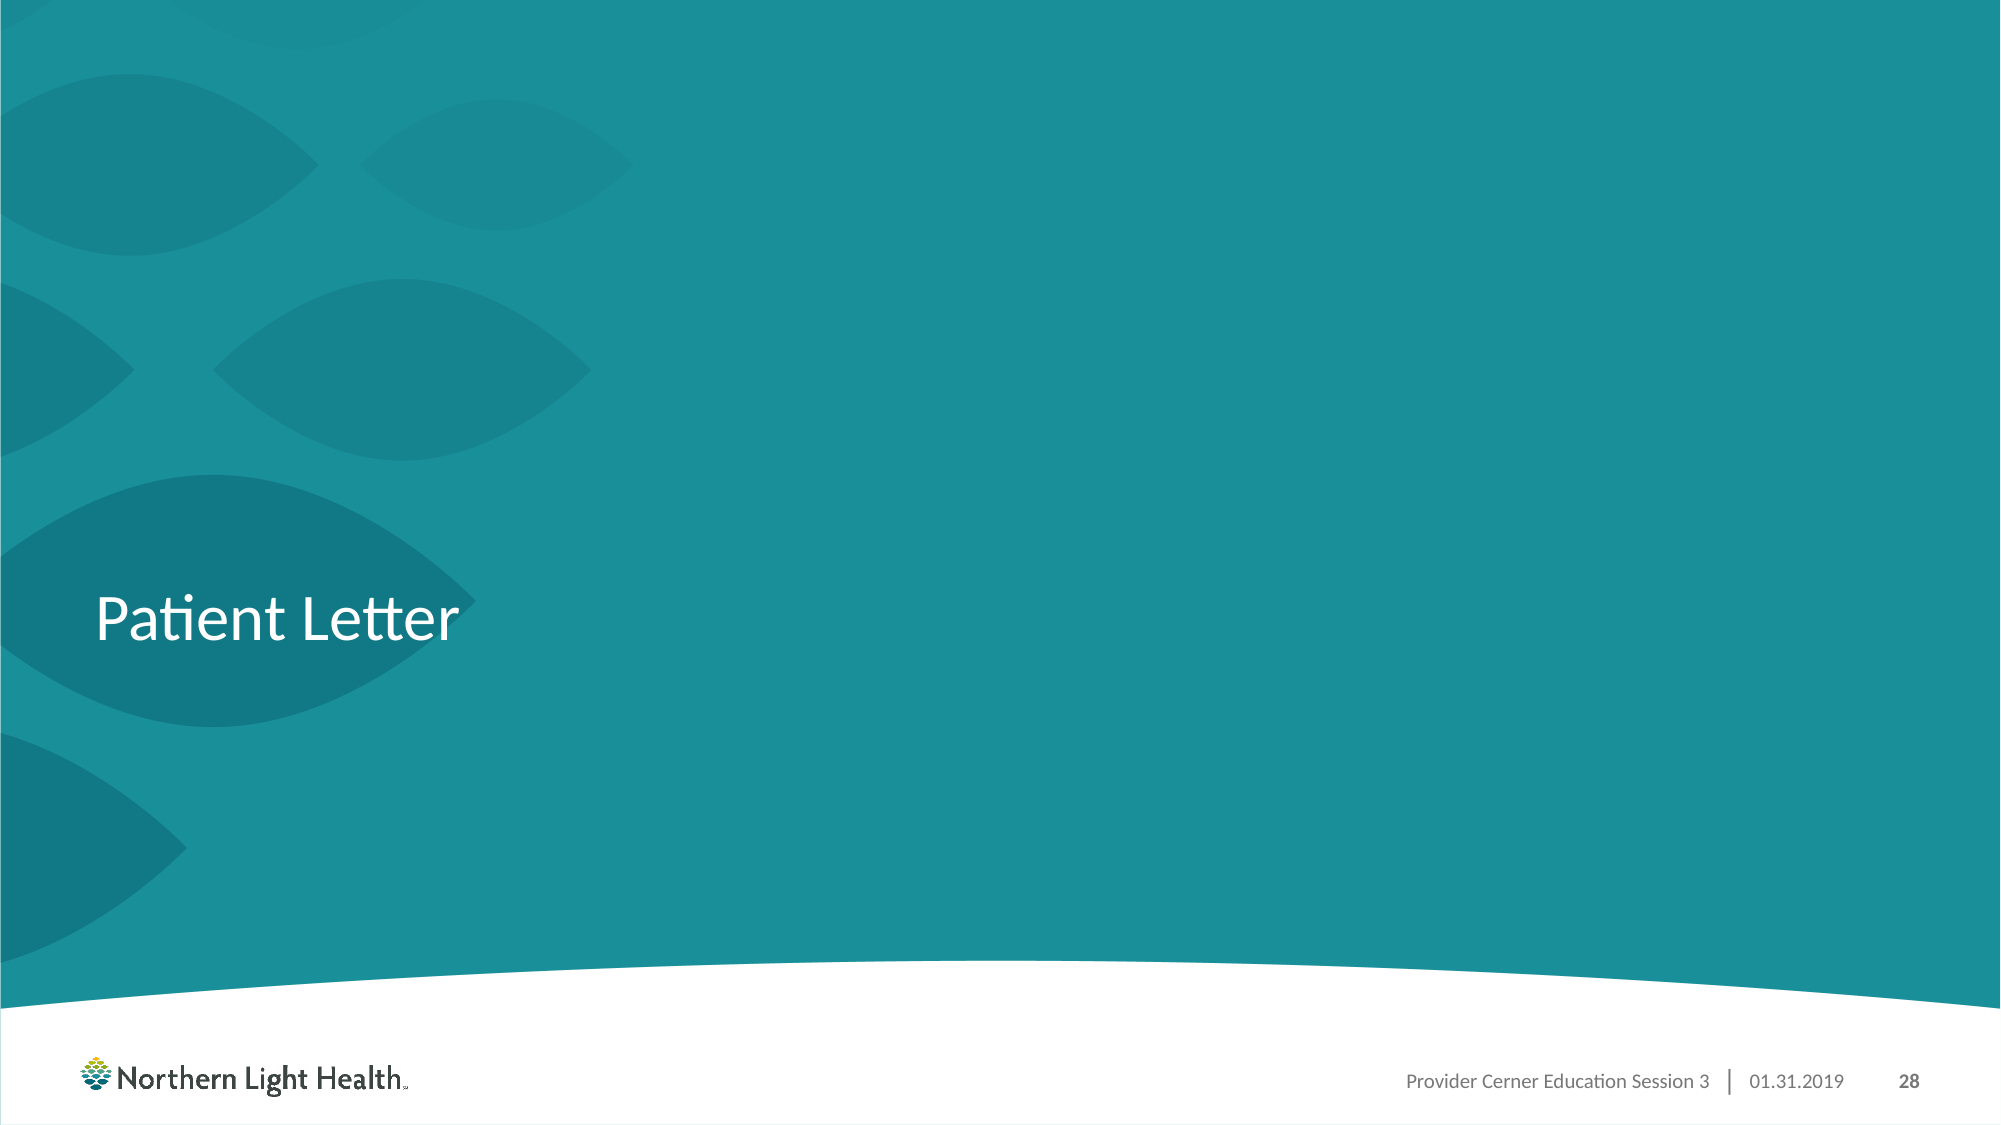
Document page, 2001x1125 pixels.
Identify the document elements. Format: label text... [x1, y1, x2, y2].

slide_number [1749, 1063, 1854, 1094]
footer Provider Cerner Education Session 3 [920, 1063, 1710, 1094]
title Patient Letter [80, 367, 1291, 818]
picture [0, 0, 2001, 1125]
slide_number 28 [1854, 1063, 1921, 1094]
